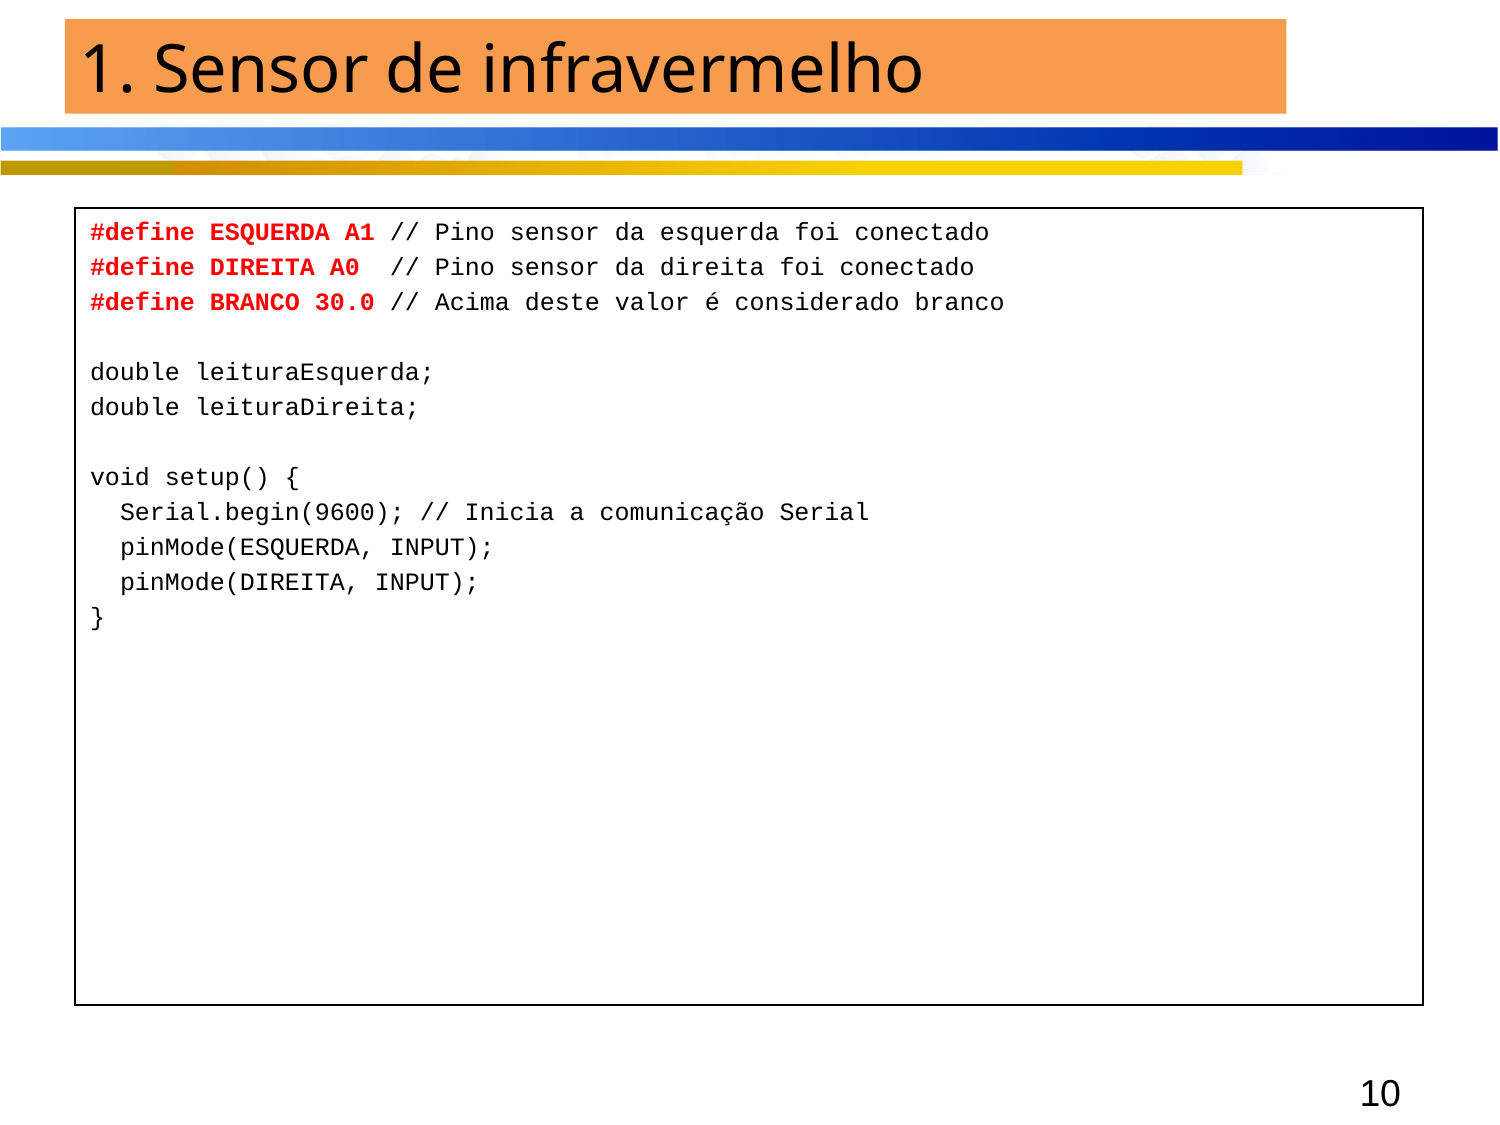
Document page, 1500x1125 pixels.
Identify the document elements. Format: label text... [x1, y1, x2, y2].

title 1. Sensor de infravermelho [64, 18, 1287, 114]
list #define ESQUERDA A1 // Pino sensor da esquerda foi conectado #define DIREITA A0 // Pino sensor da direita foi conectado #define BRANCO 30.0 // Acima deste valor é considerado branco double leituraEsquerda; double leituraDireita; void setup() { Serial.begin(9600); // Inicia a comunicação Serial pinMode(ESQUERDA, INPUT); pinMode(DIREITA, INPUT); } [74, 207, 1424, 1006]
picture [0, 125, 1500, 175]
